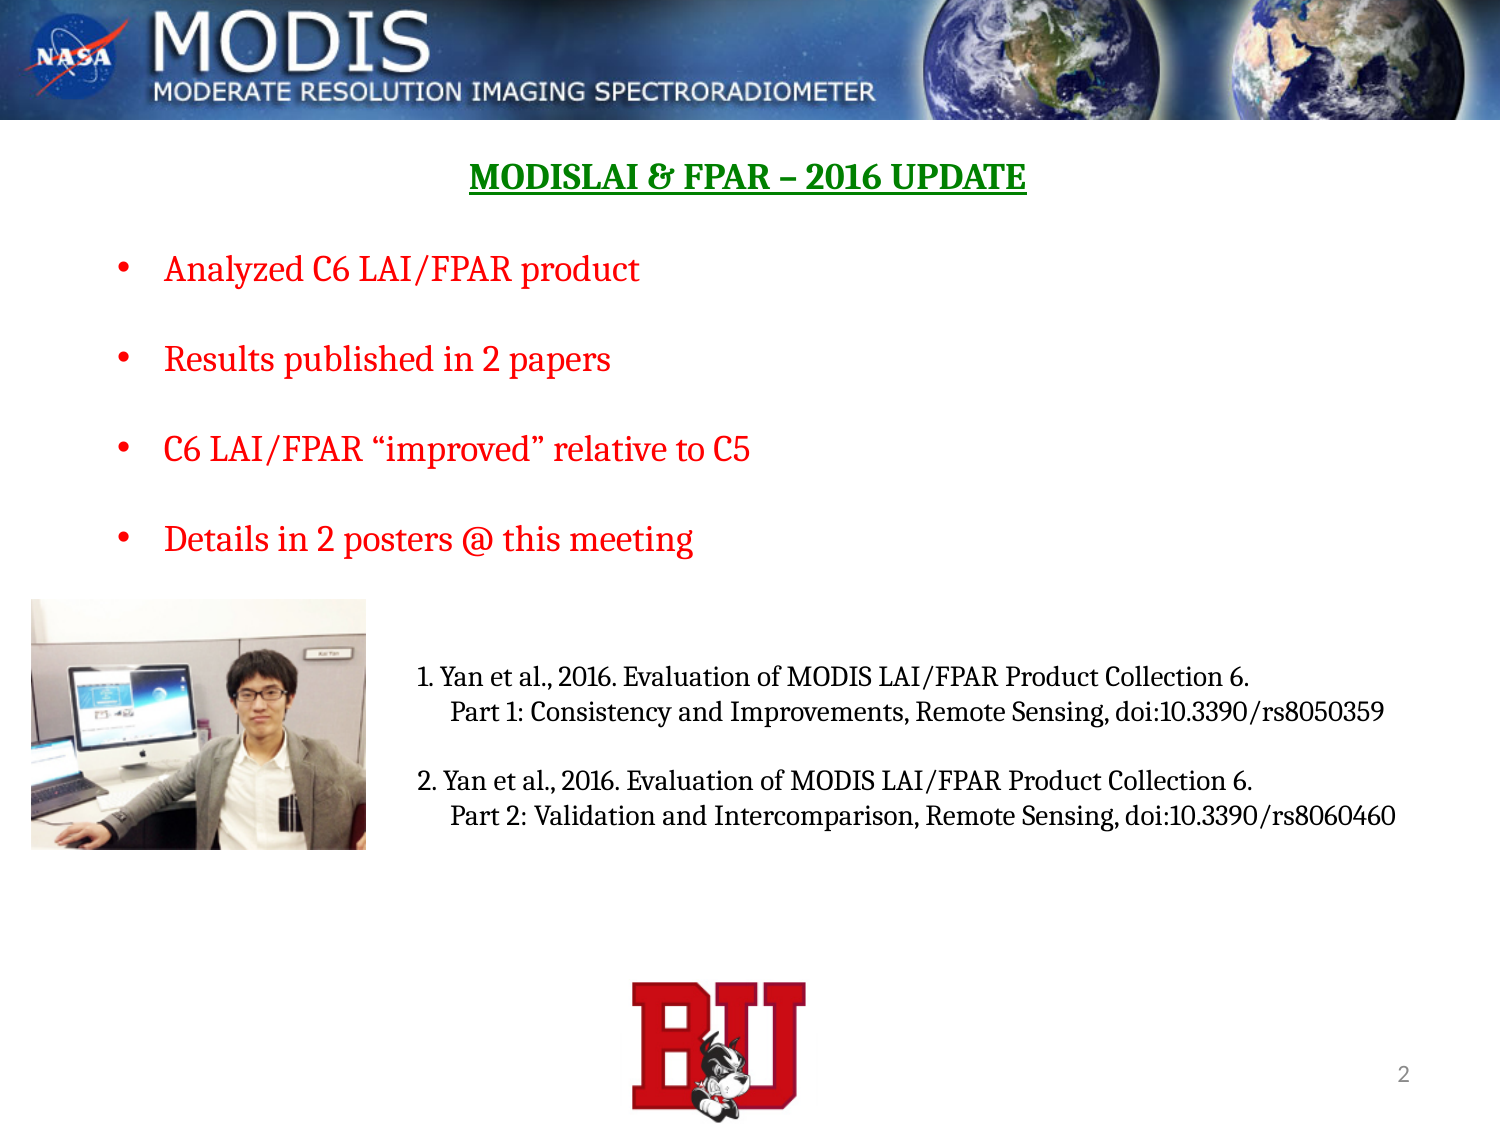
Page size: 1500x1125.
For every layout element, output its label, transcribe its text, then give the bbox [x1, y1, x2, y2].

text_box MODISLAI & FPAR – 2016 UPDATE [454, 144, 1042, 205]
picture [619, 979, 818, 1125]
picture [0, 0, 1500, 121]
text_box Analyzed C6 LAI/FPAR product Results published in 2 papers C6 LAI/FPAR “improved” relative to C5 Details in 2 posters @ this meeting [102, 236, 767, 567]
picture [31, 598, 366, 850]
slide_number 2 [1074, 1042, 1425, 1103]
text_box 1. Yan et al., 2016. Evaluation of MODIS LAI/FPAR Product Collection 6. Part 1: Consistency and Improvements, Remote Sensing, doi:10.3390/rs8050359 2. Yan et al., 2016. Evaluation of MODIS LAI/FPAR Product Collection 6. Part 2: Validation and Intercomparison, Remote Sensing, doi:10.3390/rs8060460 [402, 649, 1413, 839]
